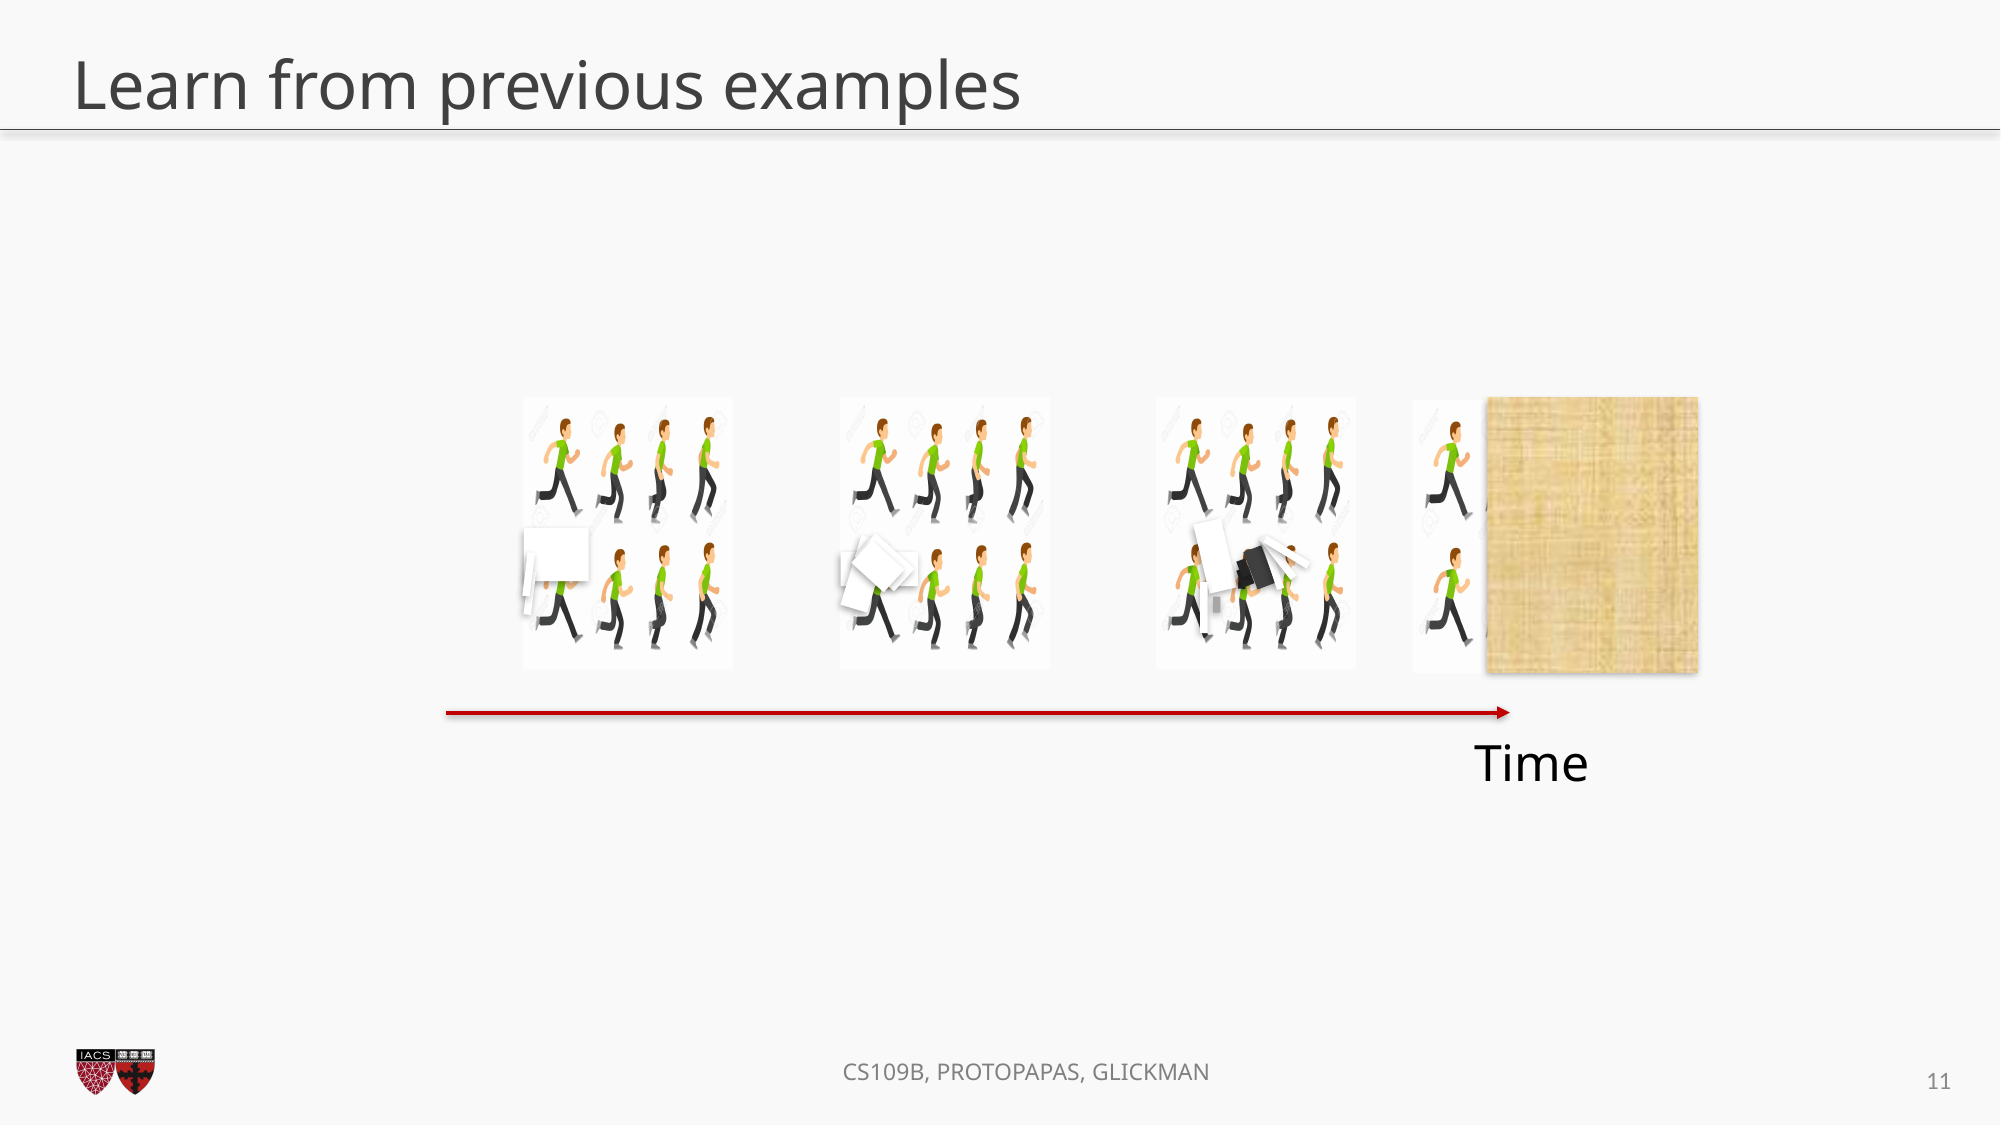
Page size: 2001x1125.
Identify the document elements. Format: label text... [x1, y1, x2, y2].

title Learn from previous examples [57, 35, 1943, 162]
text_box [523, 397, 1356, 670]
picture [75, 1049, 155, 1095]
slide_number 11 [1500, 1050, 1967, 1110]
text_box Time [1459, 724, 1652, 799]
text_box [1413, 397, 1699, 673]
